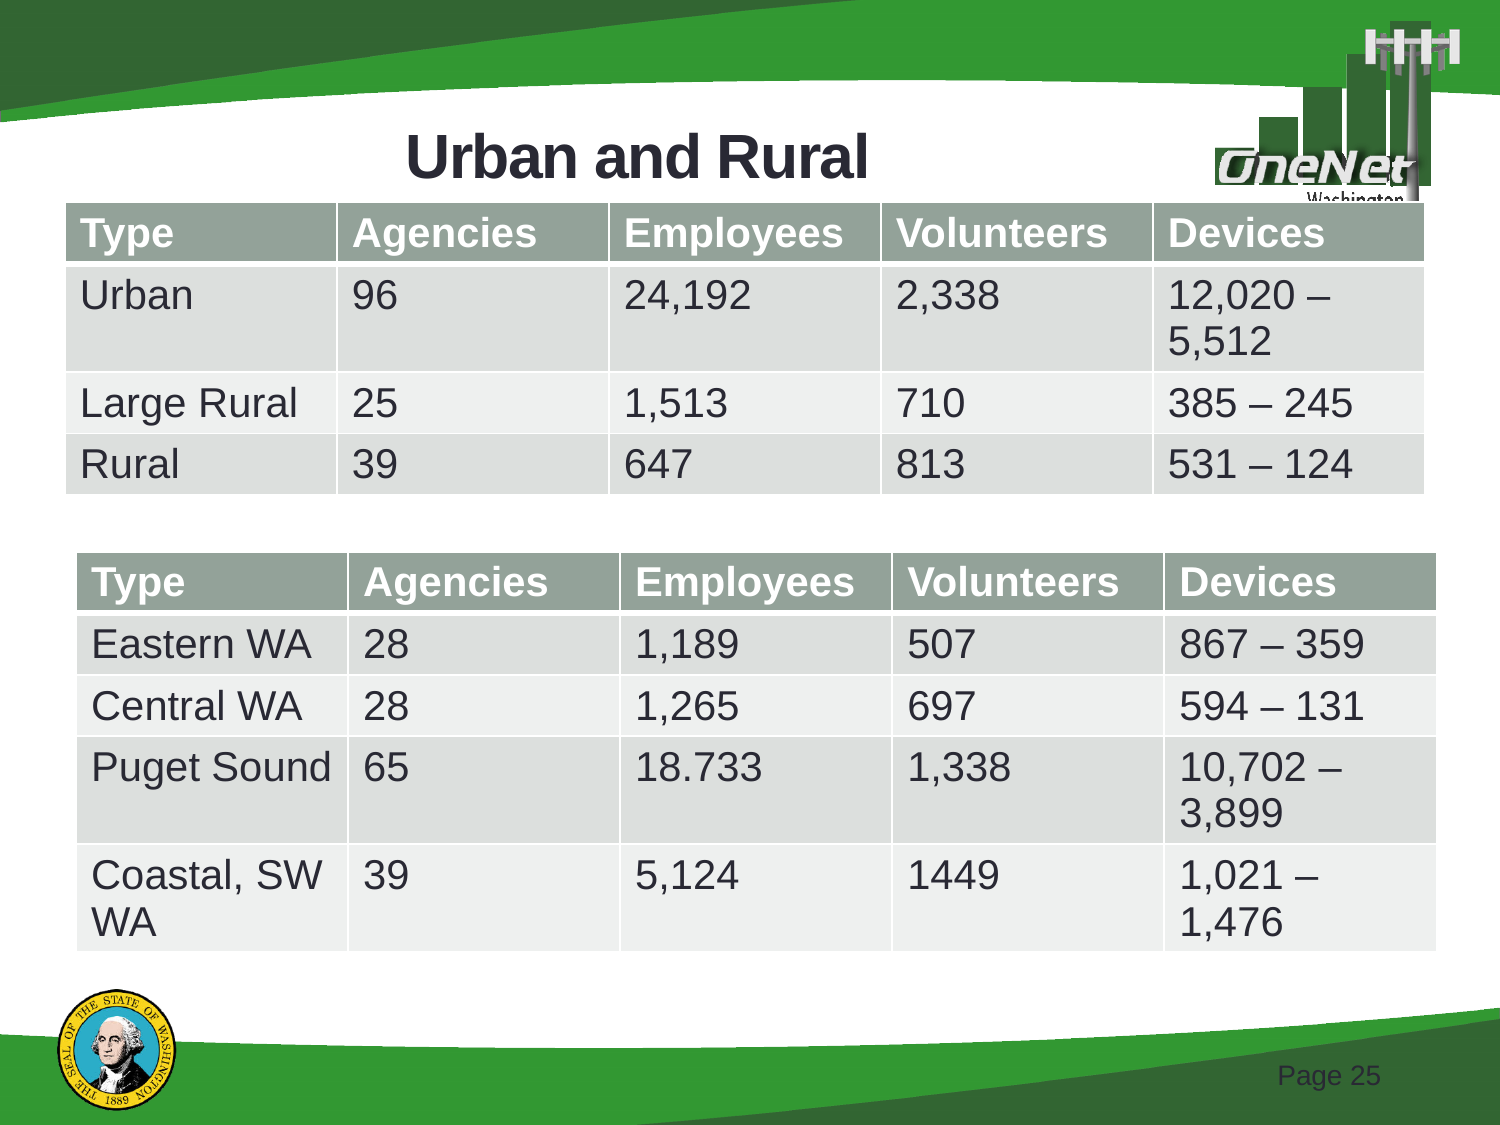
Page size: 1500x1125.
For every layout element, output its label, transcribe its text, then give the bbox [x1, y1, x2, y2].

table_cell 12,020 – 5,512 [1154, 267, 1424, 371]
table_header Type [66, 203, 336, 261]
picture [0, 0, 1500, 1125]
table_cell 1449 [893, 845, 1163, 951]
table_cell 867 – 359 [1165, 616, 1436, 674]
table_cell 10,702 – 3,899 [1165, 737, 1436, 843]
table_cell 5,124 [621, 845, 891, 951]
table_cell 28 [349, 616, 619, 674]
table_cell 594 – 131 [1165, 676, 1436, 735]
table_header Volunteers [893, 553, 1163, 610]
table_cell Central WA [77, 676, 347, 735]
table_cell Urban [66, 267, 336, 371]
table_cell Puget Sound [77, 737, 347, 843]
table_cell 647 [610, 434, 880, 494]
table_cell 39 [349, 845, 619, 951]
table_cell 28 [349, 676, 619, 735]
table_cell 531 – 124 [1154, 434, 1424, 494]
table_cell 385 – 245 [1154, 373, 1424, 433]
table_cell 507 [893, 616, 1163, 674]
table_cell Eastern WA [77, 616, 347, 674]
table_cell 24,192 [610, 267, 880, 371]
table_header Devices [1154, 203, 1424, 261]
table_cell 1,513 [610, 373, 880, 433]
table_cell 65 [349, 737, 619, 843]
table_cell 813 [882, 434, 1152, 494]
table_header Devices [1165, 553, 1436, 610]
table_header Employees [610, 203, 880, 261]
table_cell Rural [66, 434, 336, 494]
table_cell Large Rural [66, 373, 336, 433]
table_header Agencies [338, 203, 608, 261]
table_cell 697 [893, 676, 1163, 735]
table_cell 39 [338, 434, 608, 494]
table_cell 25 [338, 373, 608, 433]
table_cell 710 [882, 373, 1152, 433]
table_cell 2,338 [882, 267, 1152, 371]
table_header Employees [621, 553, 891, 610]
table_cell 1,265 [621, 676, 891, 735]
table_cell 1,338 [893, 737, 1163, 843]
table_header Volunteers [882, 203, 1152, 261]
table_cell 96 [338, 267, 608, 371]
table_header Type [77, 553, 347, 610]
table_cell 1,189 [621, 616, 891, 674]
table_cell Coastal, SW WA [77, 845, 347, 951]
table_header Agencies [349, 553, 619, 610]
table_cell 18.733 [621, 737, 891, 843]
table_cell 1,021 – 1,476 [1165, 845, 1436, 951]
title Urban and Rural [183, 105, 1093, 201]
